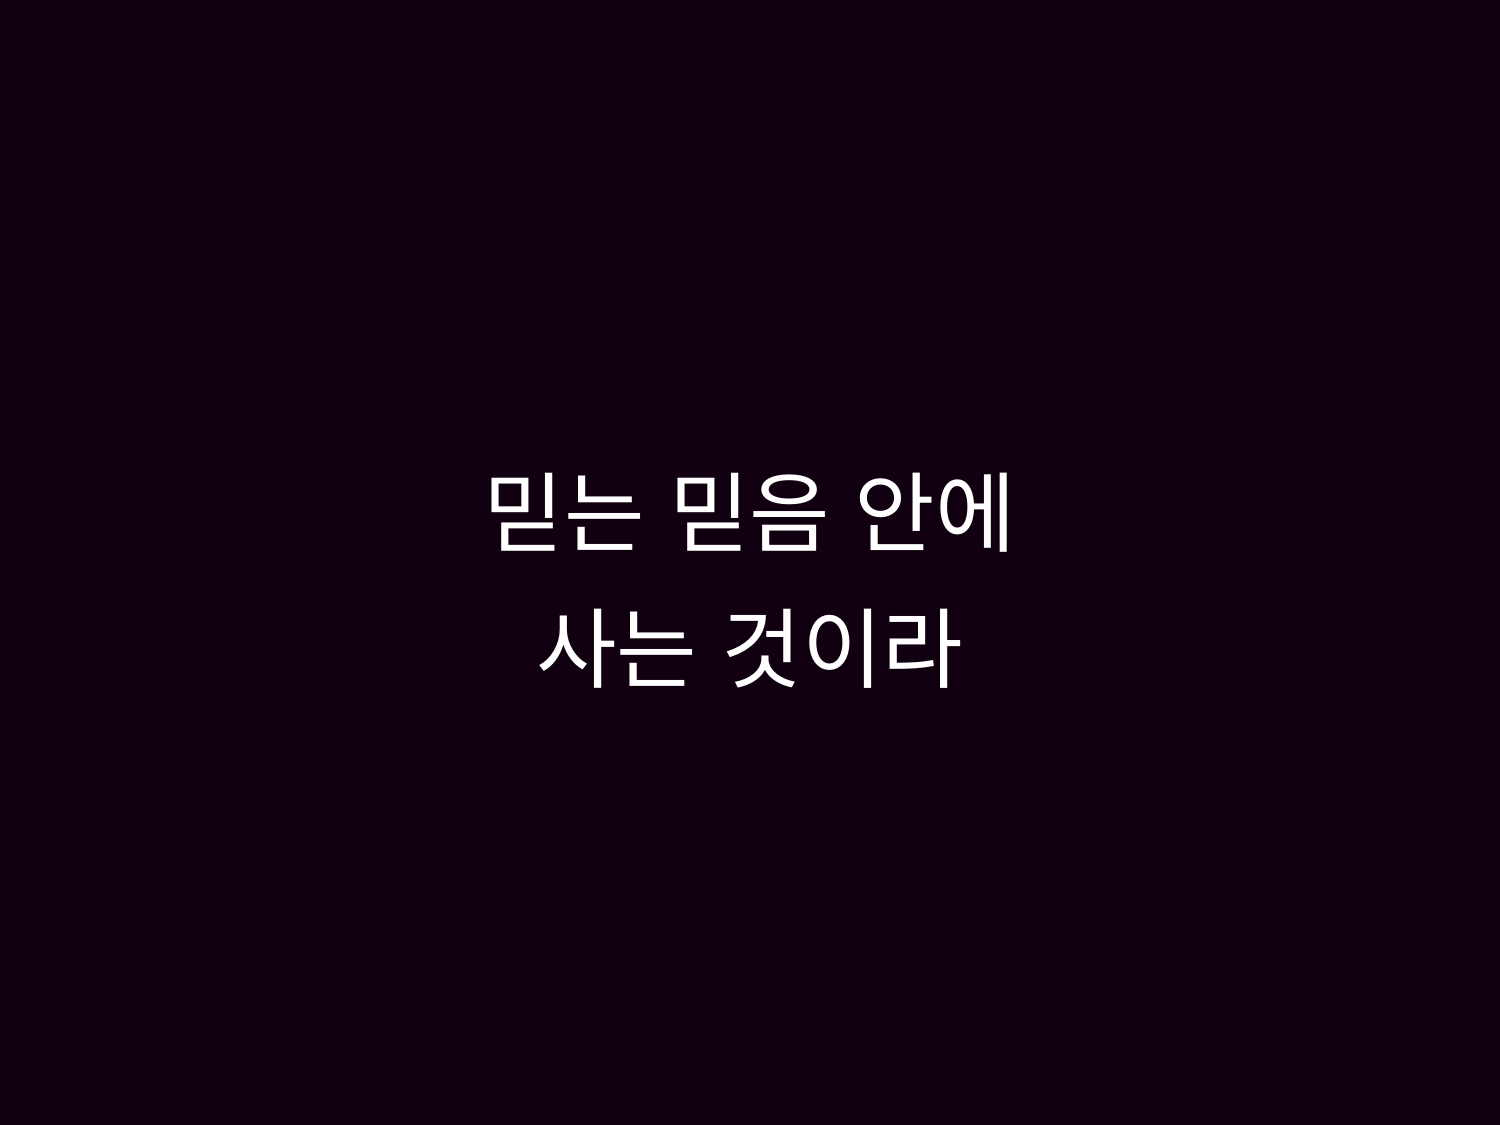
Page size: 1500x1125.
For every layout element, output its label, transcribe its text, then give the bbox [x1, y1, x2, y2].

title 믿는 믿음 안에 사는 것이라 [0, 0, 1500, 1125]
